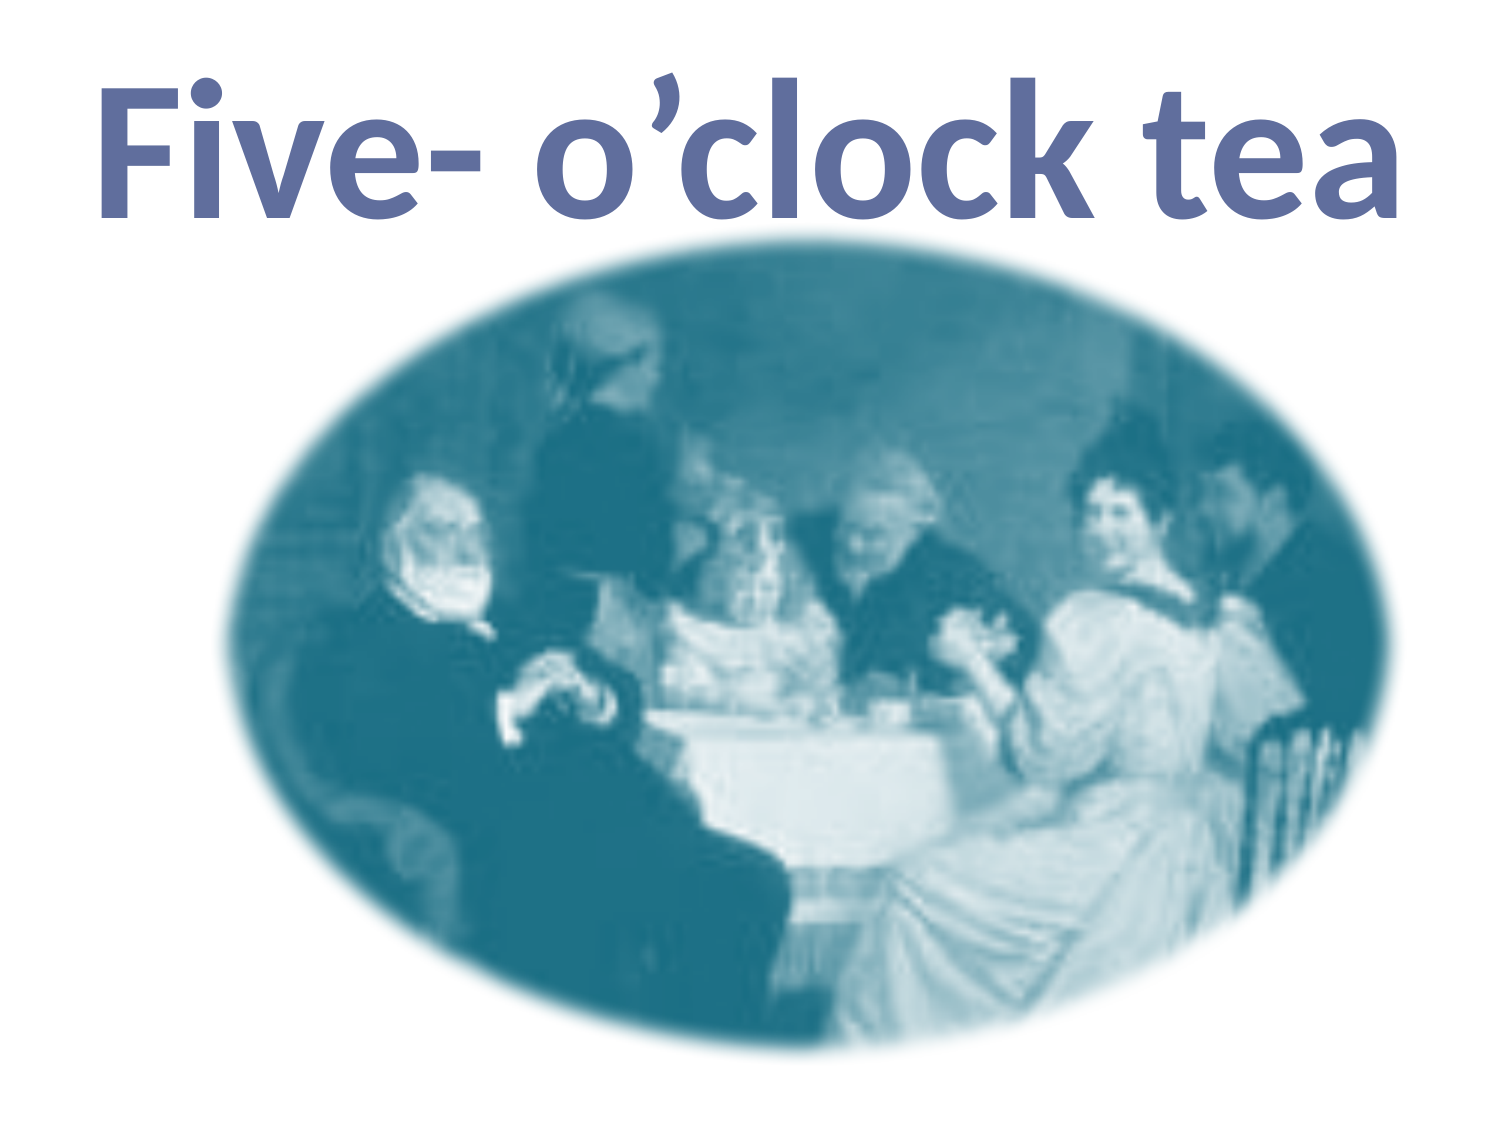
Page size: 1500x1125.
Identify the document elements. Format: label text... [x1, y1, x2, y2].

picture [210, 222, 1407, 1067]
title Five- o’clock tea [75, 45, 1425, 233]
